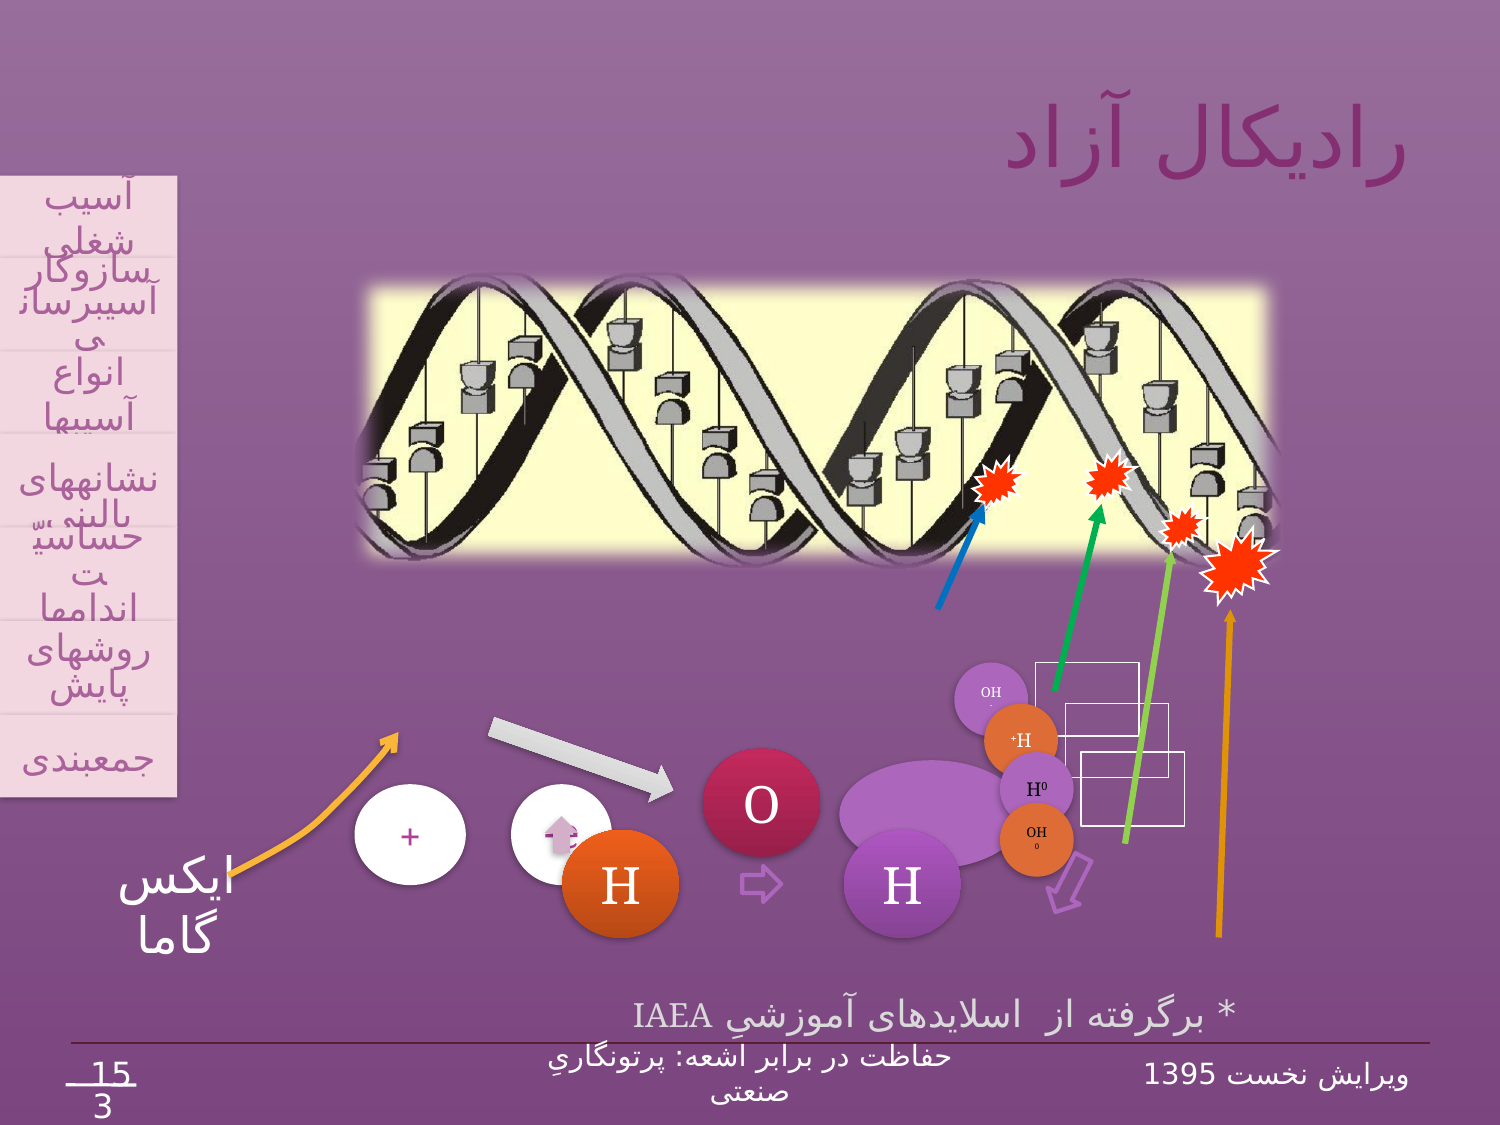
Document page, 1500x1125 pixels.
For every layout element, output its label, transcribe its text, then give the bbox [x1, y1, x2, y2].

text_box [65, 1077, 137, 1125]
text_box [187, 632, 559, 1037]
text_box [1205, 579, 1254, 595]
slide_number 15 [75, 1051, 425, 1103]
text_box [1254, 579, 1268, 583]
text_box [527, 585, 997, 1020]
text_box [0, 175, 178, 798]
picture [351, 269, 1285, 571]
slide_number ویرایش نخست 1395 [1074, 1051, 1425, 1103]
title رادیکال آزاد [75, 45, 1425, 233]
footer حفاظت در برابر اشعه: پرتونگاریِ صنعتی [512, 1051, 988, 1103]
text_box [562, 597, 1301, 1032]
text_box ایکس گاما [102, 836, 182, 971]
